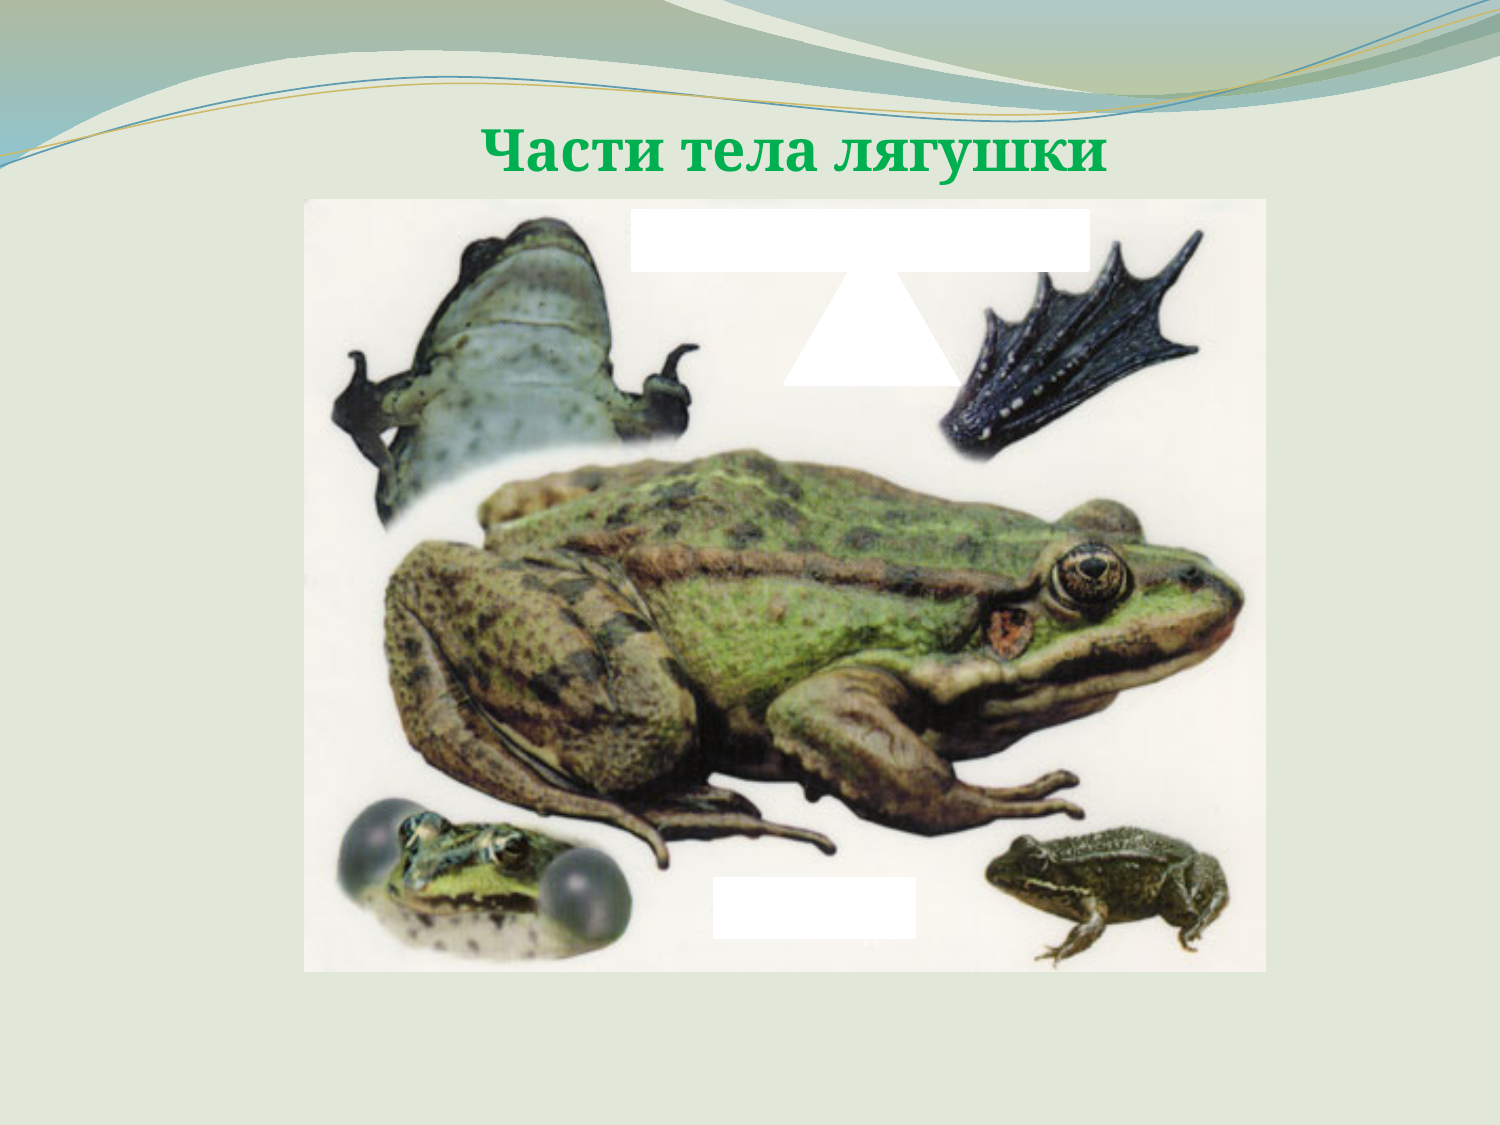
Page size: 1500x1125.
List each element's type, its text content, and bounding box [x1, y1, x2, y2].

picture [304, 198, 1266, 972]
text_box Части тела лягушки [465, 105, 1124, 191]
